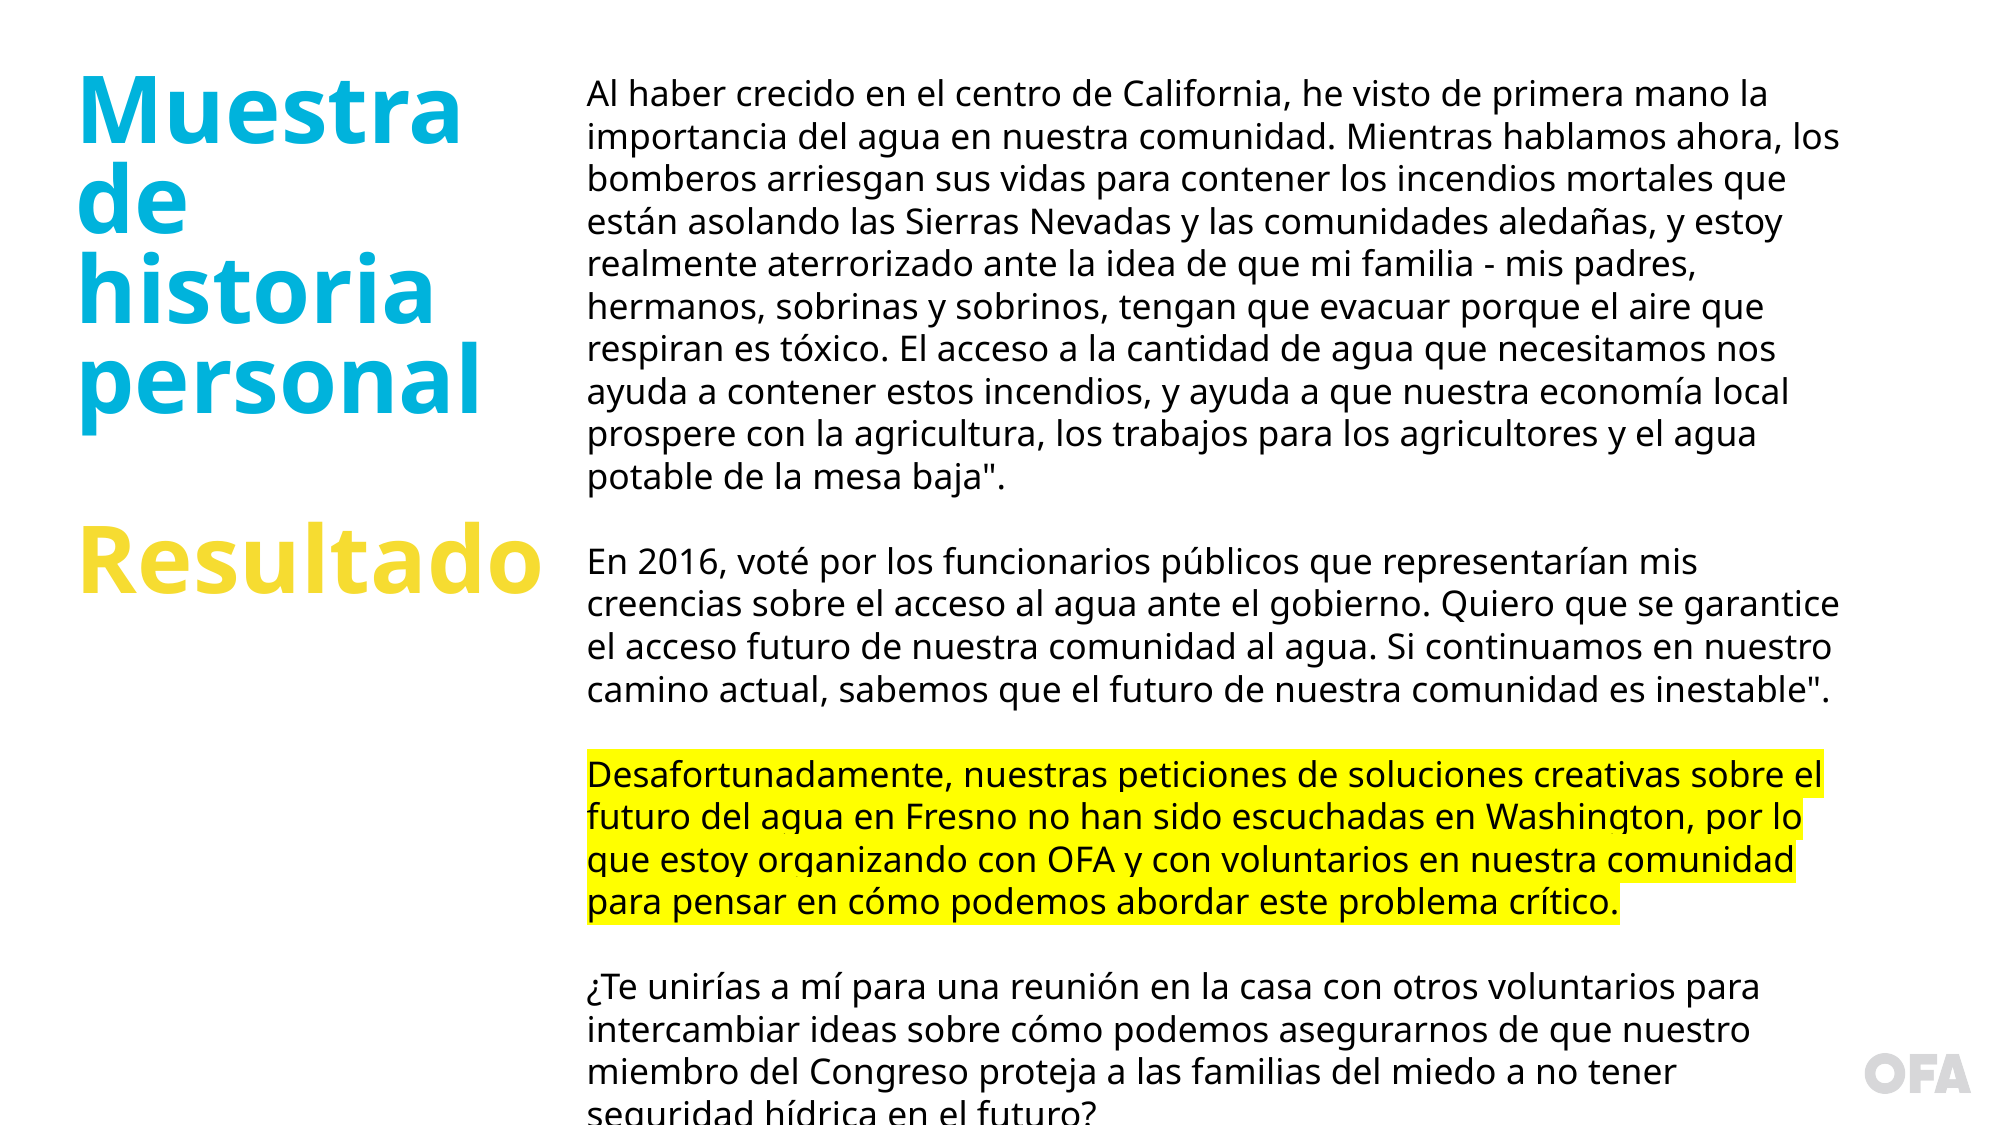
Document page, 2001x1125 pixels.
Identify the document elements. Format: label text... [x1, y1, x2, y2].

text_box Al haber crecido en el centro de California, he visto de primera mano la importancia del agua en nuestra comunidad. Mientras hablamos ahora, los bomberos arriesgan sus vidas para contener los incendios mortales que están asolando las Sierras Nevadas y las comunidades aledañas, y estoy realmente aterrorizado ante la idea de que mi familia - mis padres, hermanos, sobrinas y sobrinos, tengan que evacuar porque el aire que respiran es tóxico. El acceso a la cantidad de agua que necesitamos nos ayuda a contener estos incendios, y ayuda a que nuestra economía local prospere con la agricultura, los trabajos para los agricultores y el agua potable de la mesa baja". En 2016, voté por los funcionarios públicos que representarían mis creencias sobre el acceso al agua ante el gobierno. Quiero que se garantice el acceso futuro de nuestra comunidad al agua. Si continuamos en nuestro camino actual, sabemos que el futuro de nuestra comunidad es inestable". Desafortunadamente, nuestras peticiones de soluciones creativas sobre el futuro del agua en Fresno no han sido escuchadas en Washington, por lo que estoy organizando con OFA y con voluntarios en nuestra comunidad para pensar en cómo podemos abordar este problema crítico. ¿Te unirías a mí para una reunión en la casa con otros voluntarios para intercambiar ideas sobre cómo podemos asegurarnos de que nuestro miembro del Congreso proteja a las familias del miedo a no tener seguridad hídrica en el futuro? [571, 63, 1864, 1125]
text_box Muestra de historia personal Resultado [60, 63, 571, 352]
picture [1863, 1052, 1972, 1095]
